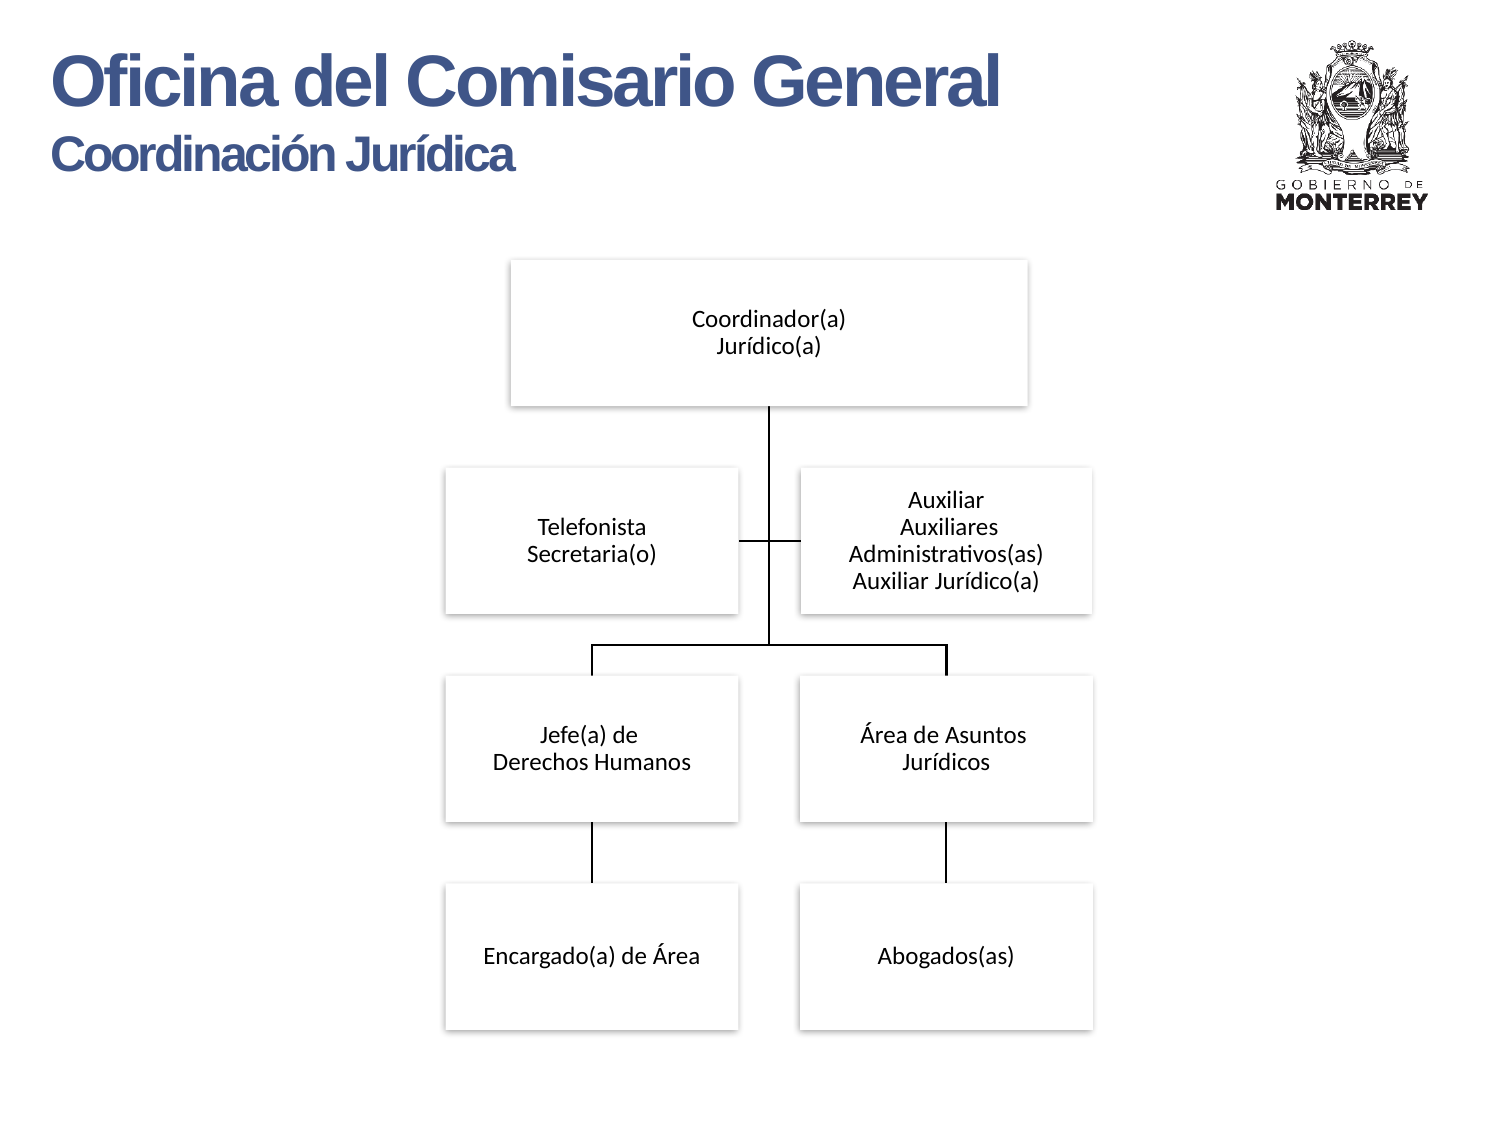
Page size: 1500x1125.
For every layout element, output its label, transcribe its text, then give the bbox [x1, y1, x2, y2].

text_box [359, 259, 1179, 1031]
picture [1257, 30, 1447, 220]
text_box Oficina del Comisario General Coordinación Jurídica [35, 26, 1155, 189]
